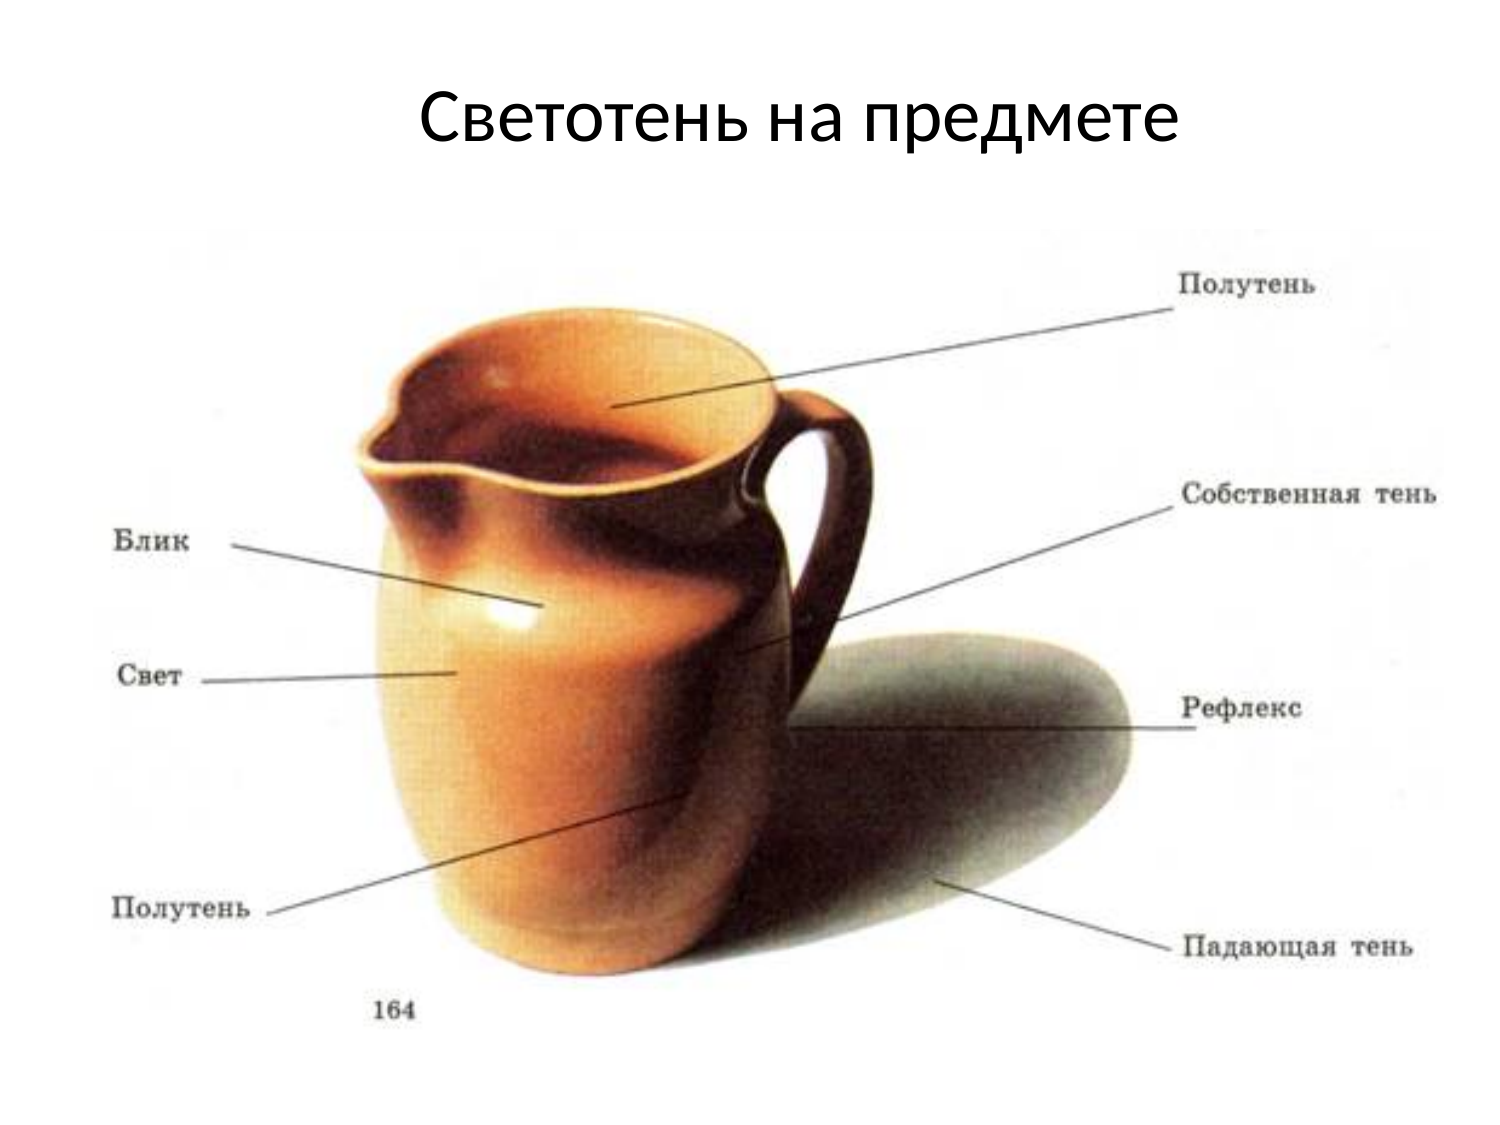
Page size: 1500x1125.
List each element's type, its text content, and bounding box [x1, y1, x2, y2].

title Светотень на предмете [316, 58, 1285, 165]
picture [93, 228, 1444, 1032]
